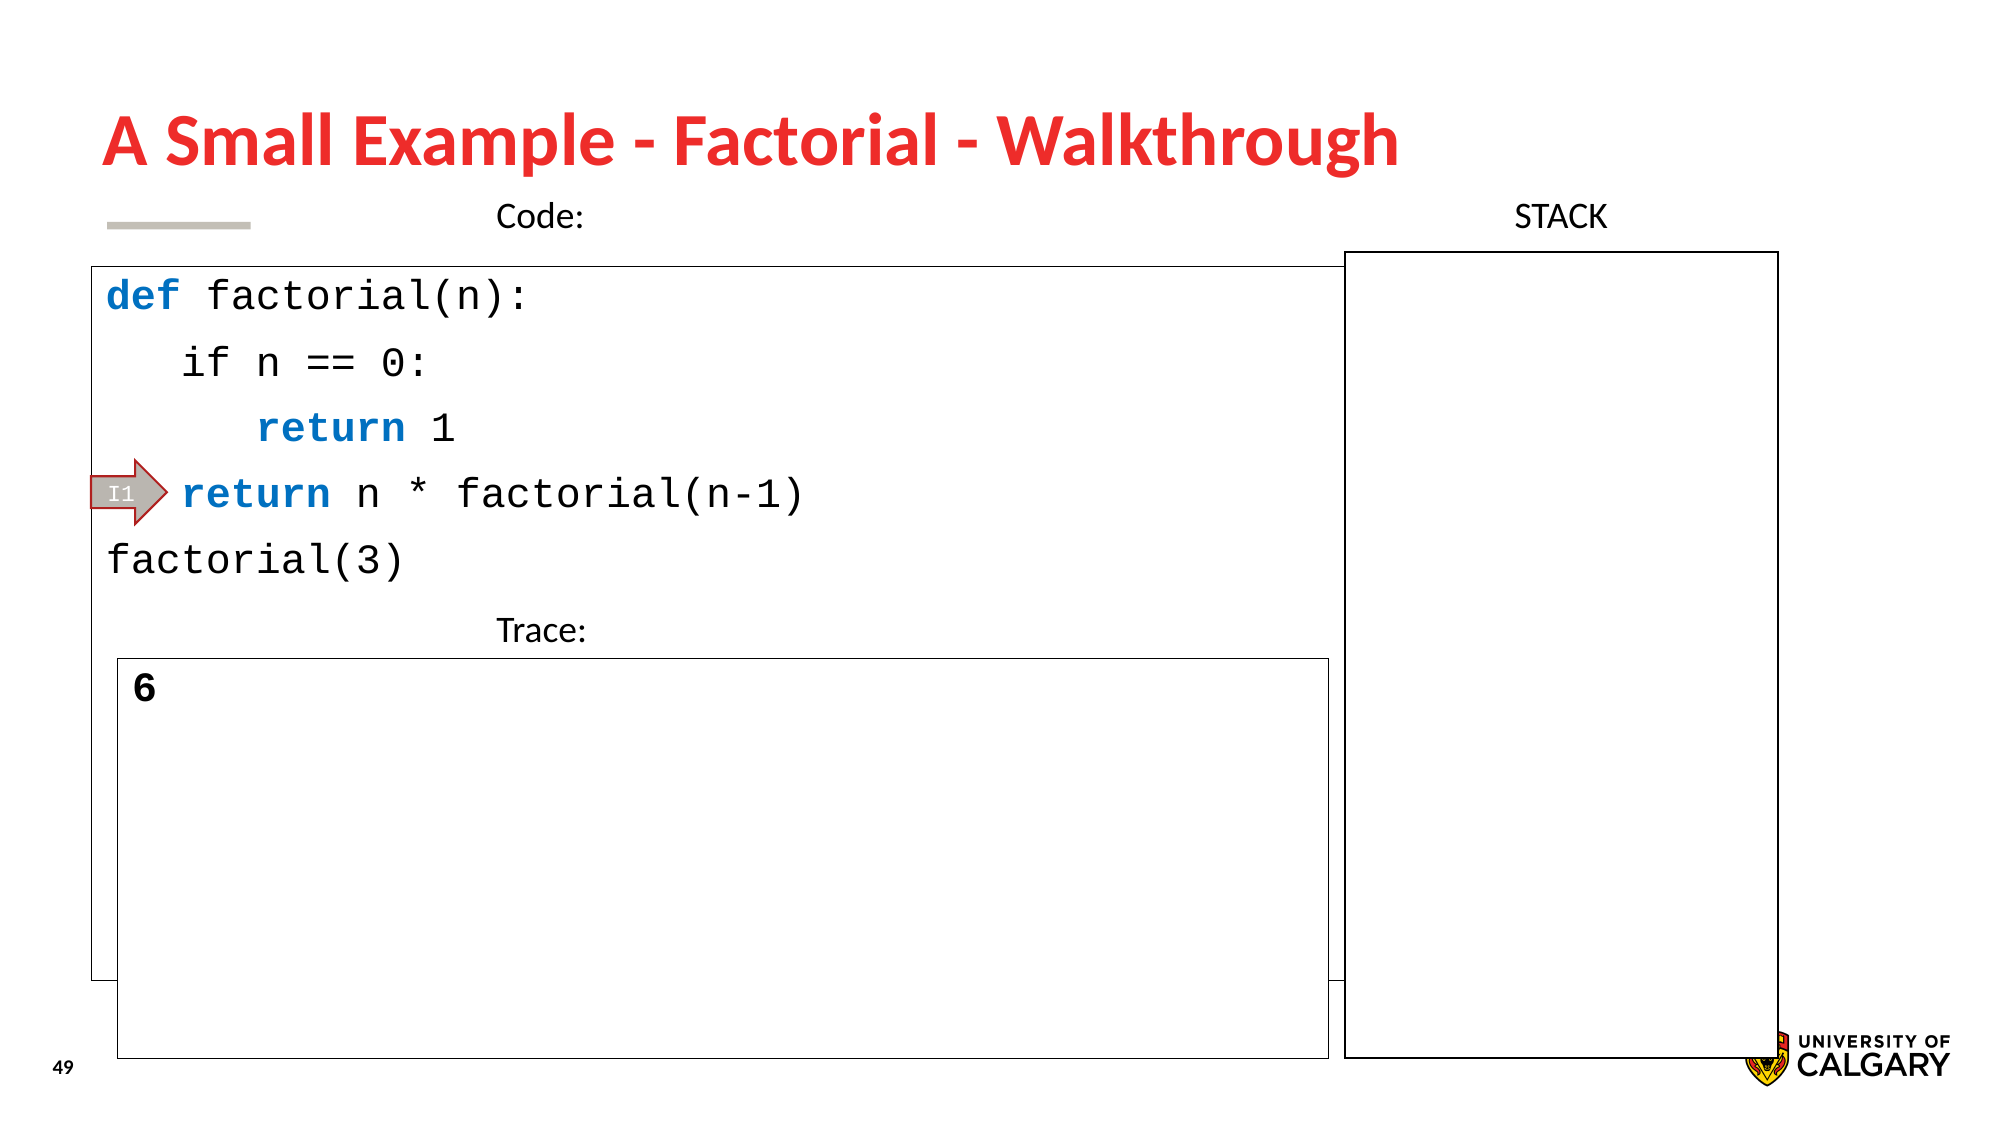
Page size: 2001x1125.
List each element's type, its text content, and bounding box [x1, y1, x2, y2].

text_box Code: [481, 184, 600, 244]
text_box Trace: [481, 597, 603, 658]
text_box 6 [117, 658, 1329, 1059]
text_box [1344, 251, 1779, 1059]
list def factorial(n): if n == 0: return 1 return n * factorial(n-1) factorial(3) [91, 266, 1344, 981]
picture [1722, 1012, 1973, 1099]
text_box I1 [89, 457, 169, 527]
title A Small Example - Factorial - Walkthrough [87, 60, 1774, 222]
text_box STACK [1499, 183, 1623, 244]
